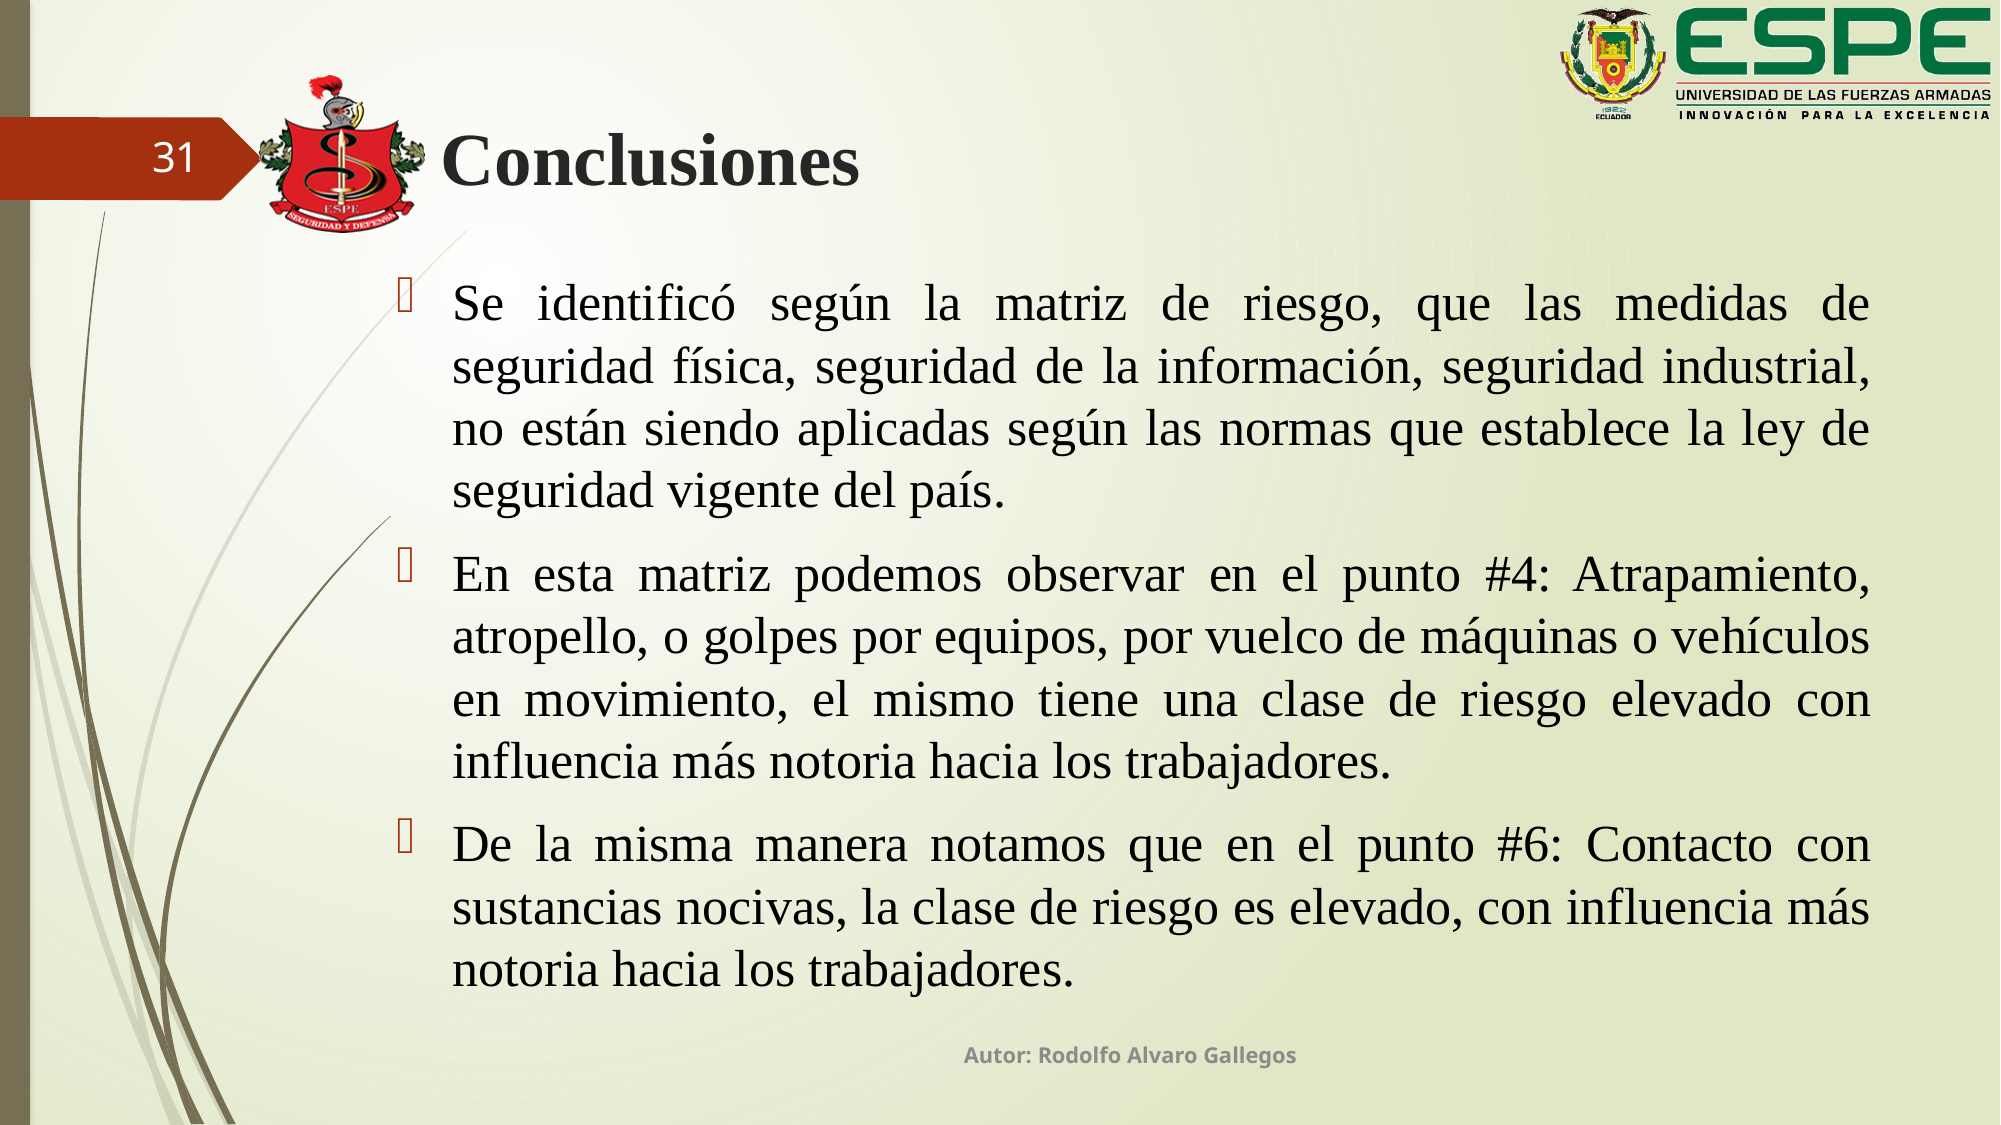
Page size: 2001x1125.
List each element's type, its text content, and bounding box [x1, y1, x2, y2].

list Se identificó según la matriz de riesgo, que las medidas de seguridad física, seguridad de la información, seguridad industrial, no están siendo aplicadas según las normas que establece la ley de seguridad vigente del país. En esta matriz podemos observar en el punto #4: Atrapamiento, atropello, o golpes por equipos, por vuelco de máquinas o vehículos en movimiento, el mismo tiene una clase de riesgo elevado con influencia más notoria hacia los trabajadores. De la misma manera notamos que en el punto #6: Contacto con sustancias nocivas, la clase de riesgo es elevado, con influencia más notoria hacia los trabajadores. [381, 261, 1888, 1027]
slide_number 31 [87, 129, 216, 190]
footer Autor: Rodolfo Alvaro Gallegos [947, 1026, 1312, 1087]
picture [1553, 0, 2000, 126]
picture [259, 75, 425, 233]
title Conclusiones [425, 102, 1888, 216]
